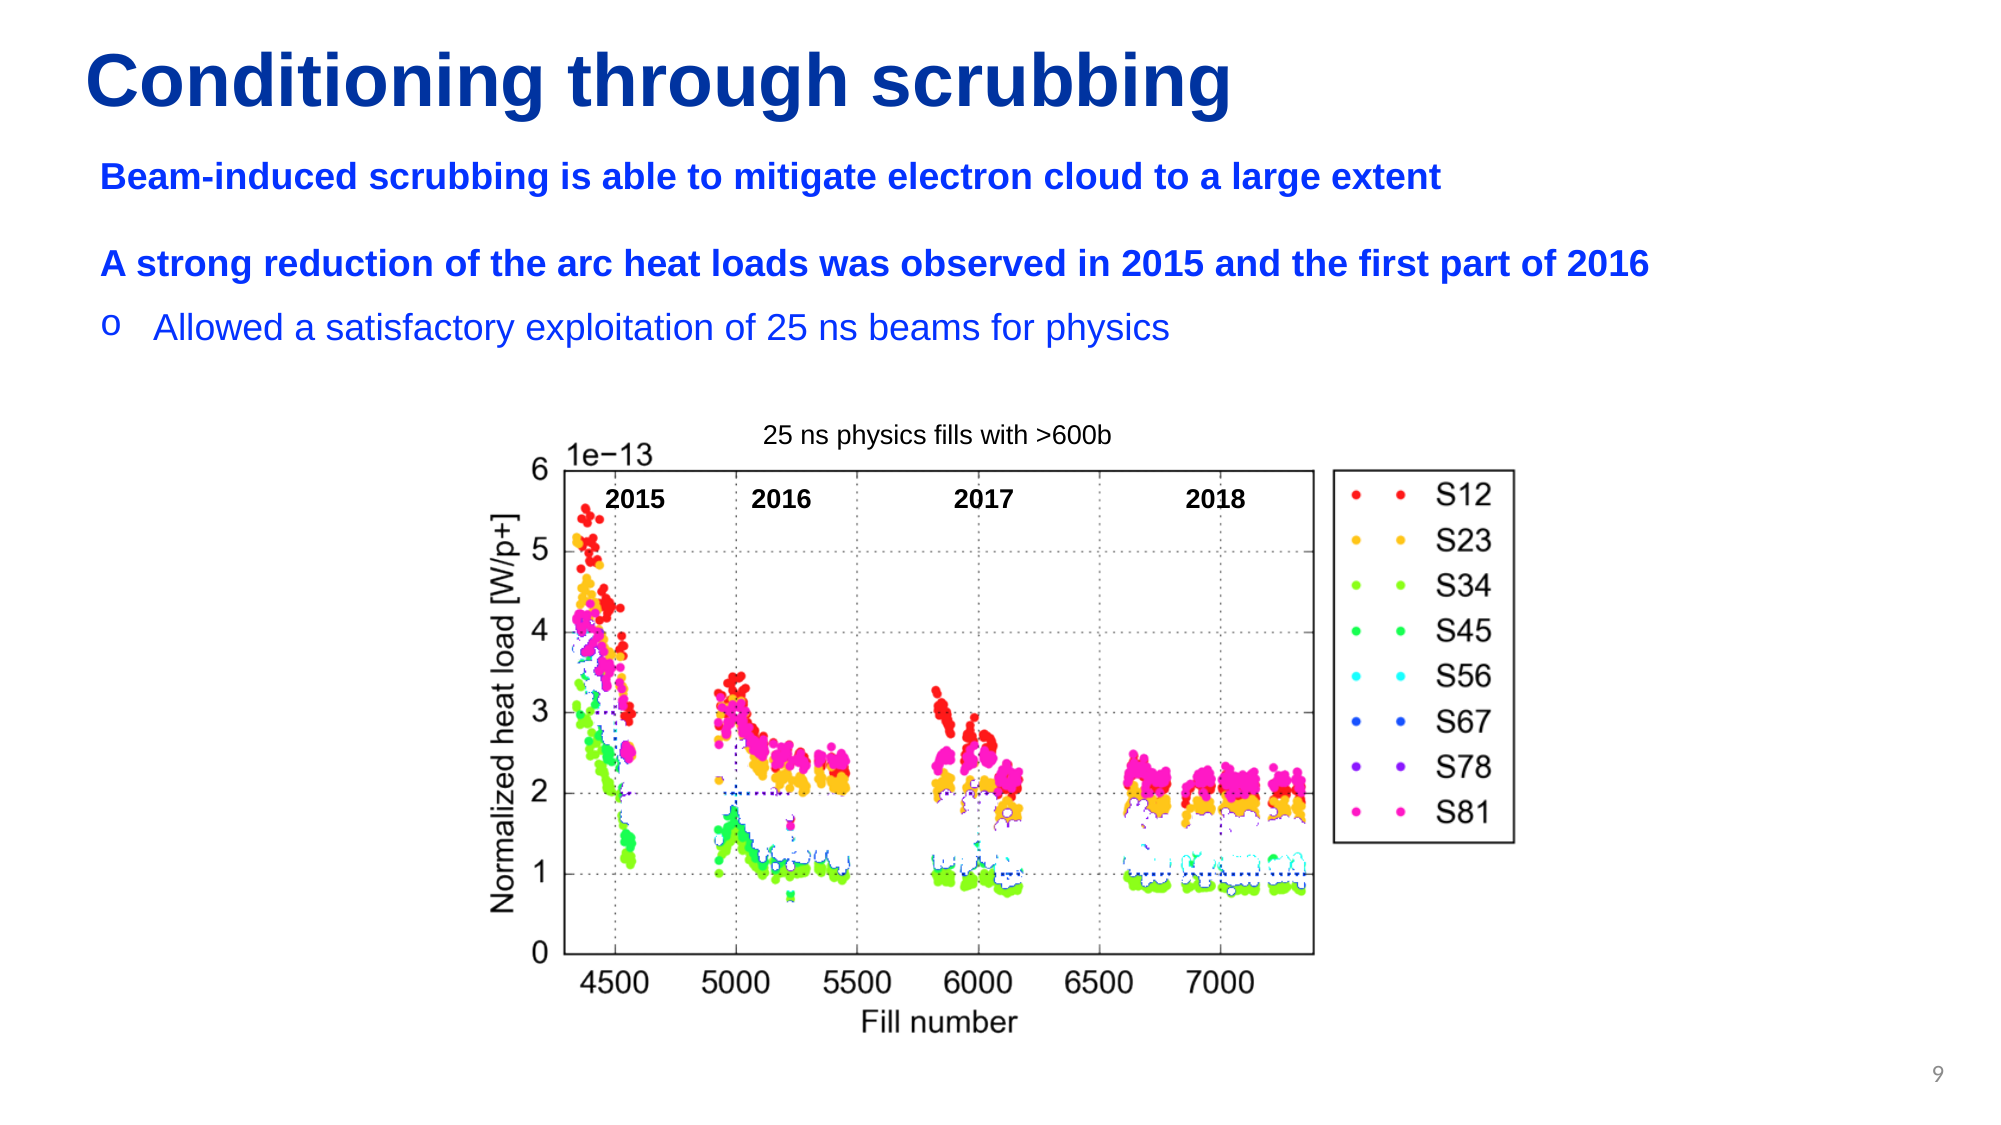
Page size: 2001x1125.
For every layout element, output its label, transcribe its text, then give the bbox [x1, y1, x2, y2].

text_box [471, 410, 1529, 1045]
slide_number 9 [1509, 1042, 1960, 1103]
list Beam-induced scrubbing is able to mitigate electron cloud to a large extent A strong reduction of the arc heat loads was observed in 2015 and the first part of 2016 Allowed a satisfactory exploitation of 25 ns beams for physics [99, 157, 1900, 1045]
title Conditioning through scrubbing [85, 41, 1886, 126]
